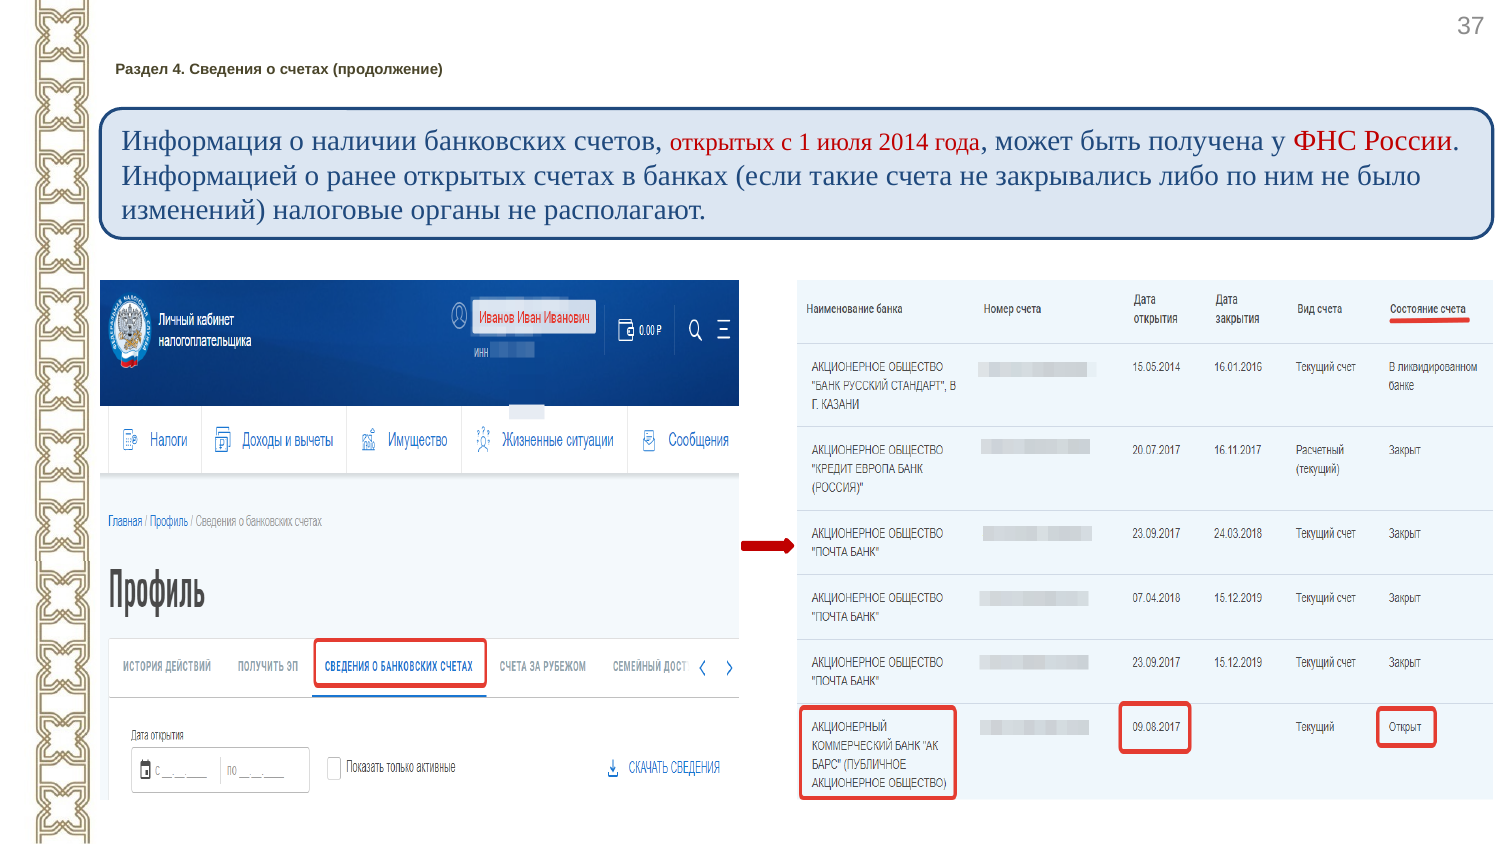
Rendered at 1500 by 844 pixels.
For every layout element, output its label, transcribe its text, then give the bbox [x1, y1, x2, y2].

title Раздел 4. Сведения о счетах (продолжение) [100, 33, 1425, 103]
text_box [744, 538, 791, 554]
text_box Информация о наличии банковских счетов, открытых с 1 июля 2014 года, может быть получена у ФНС России. Информацией о ранее открытых счетах в банках (если такие счета не закрывались либо по ним не было изменений) налоговые органы не располагают. [98, 106, 1495, 241]
slide_number 37 [1149, 1, 1500, 47]
picture [0, 0, 1500, 844]
